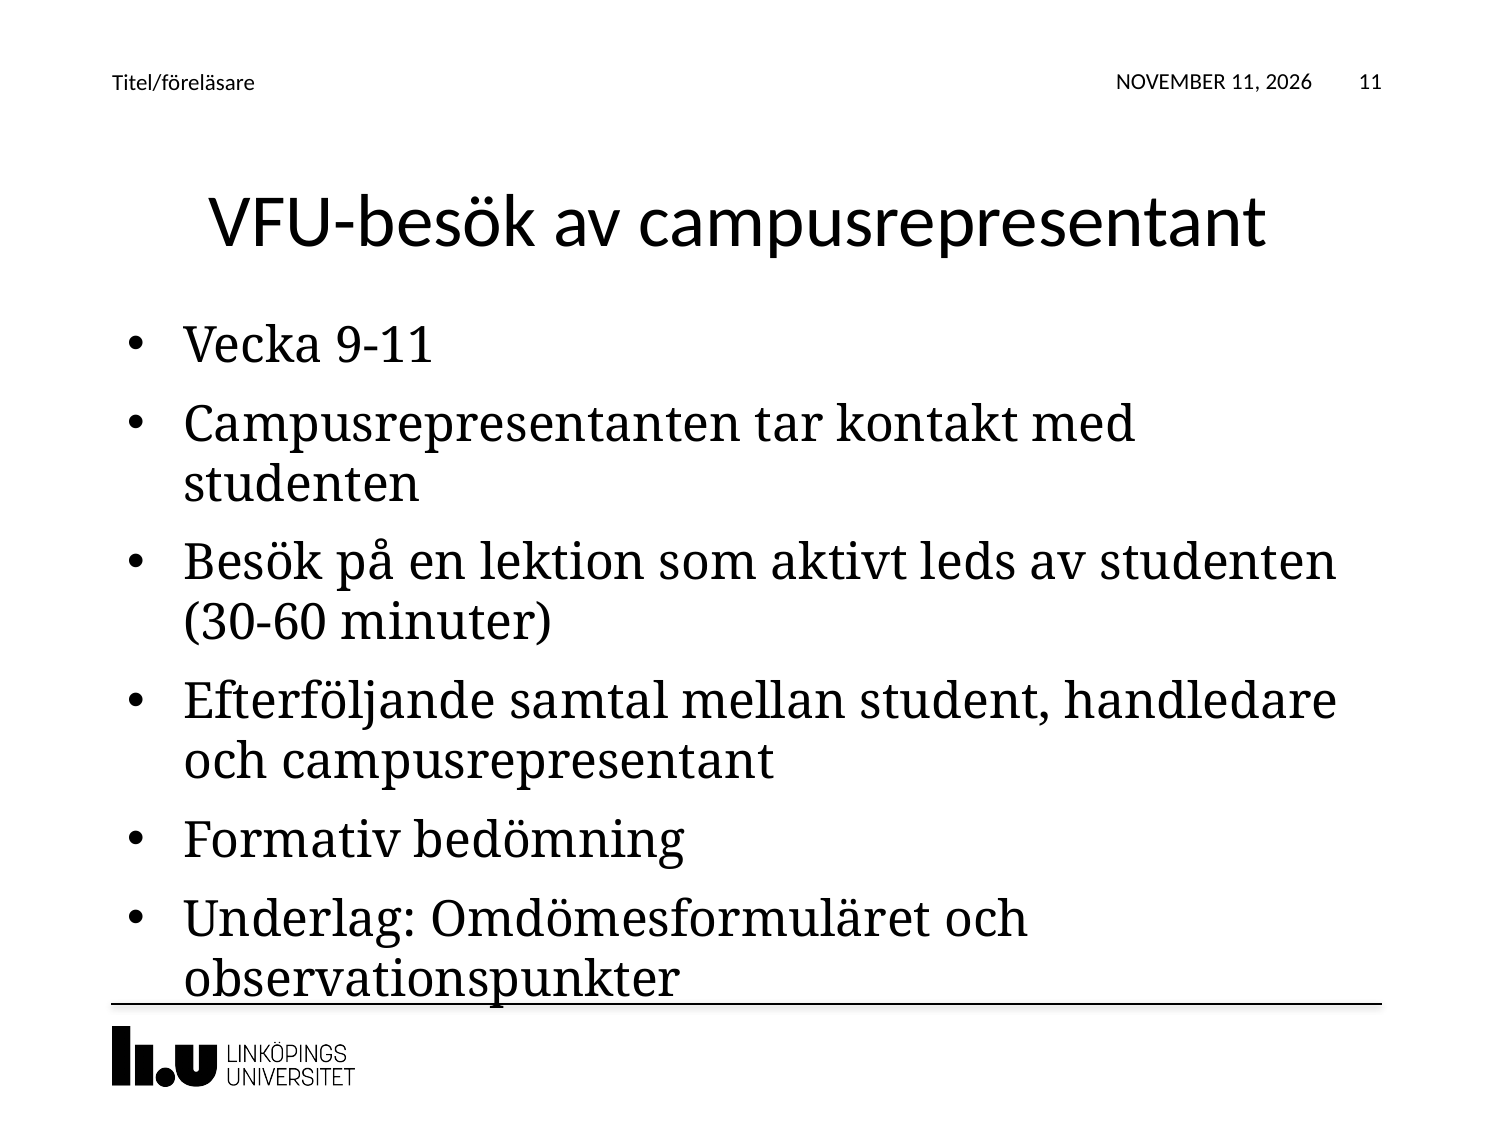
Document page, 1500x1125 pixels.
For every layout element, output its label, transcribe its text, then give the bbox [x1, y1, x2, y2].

picture [112, 1026, 355, 1087]
list Vecka 9-11 Campusrepresentanten tar kontakt med studenten Besök på en lektion som aktivt leds av studenten (30-60 minuter) Efterföljande samtal mellan student, handledare och campusrepresentant Formativ bedömning Underlag: Omdömesformuläret och observationspunkter [112, 305, 1382, 968]
footer Titel/föreläsare [97, 59, 1055, 103]
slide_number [1092, 59, 1306, 103]
title VFU-besök av campusrepresentant [112, 163, 1382, 305]
slide_number 11 [1306, 59, 1397, 103]
